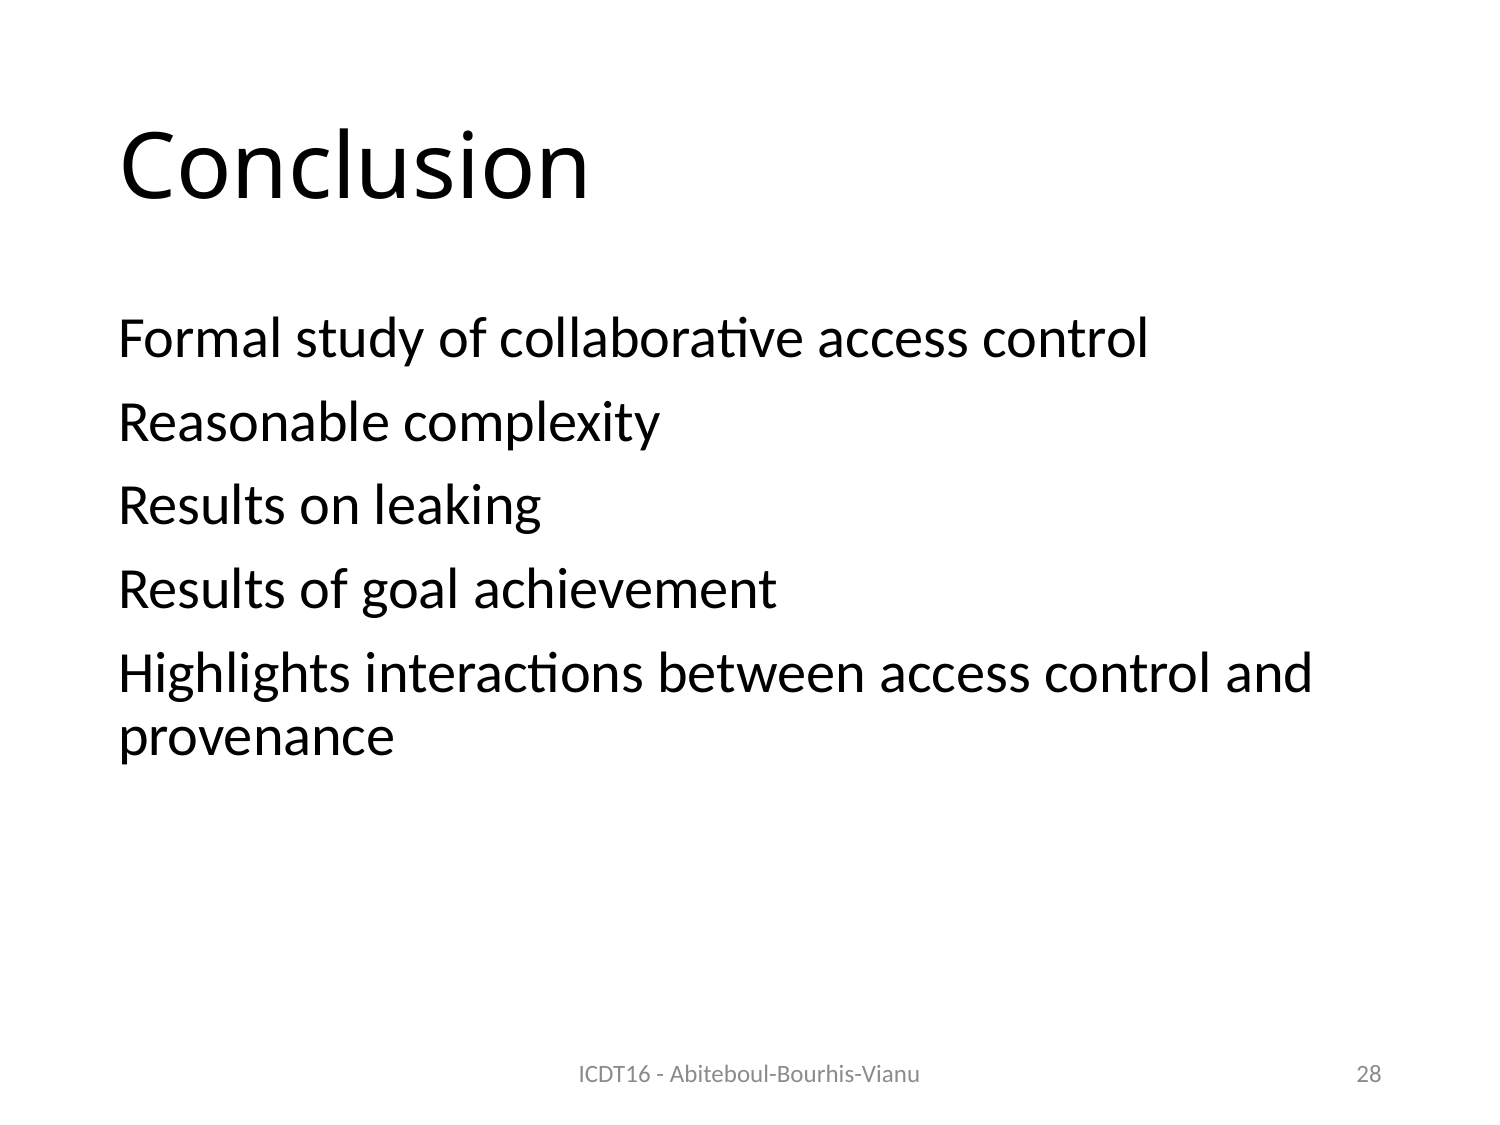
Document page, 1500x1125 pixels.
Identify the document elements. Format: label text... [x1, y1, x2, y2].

list Formal study of collaborative access control Reasonable complexity Results on leaking Results of goal achievement Highlights interactions between access control and provenance [103, 299, 1397, 1014]
slide_number 28 [1059, 1042, 1397, 1103]
title Conclusion [103, 59, 1397, 278]
footer ICDT16 - Abiteboul-Bourhis-Vianu [496, 1042, 1004, 1103]
